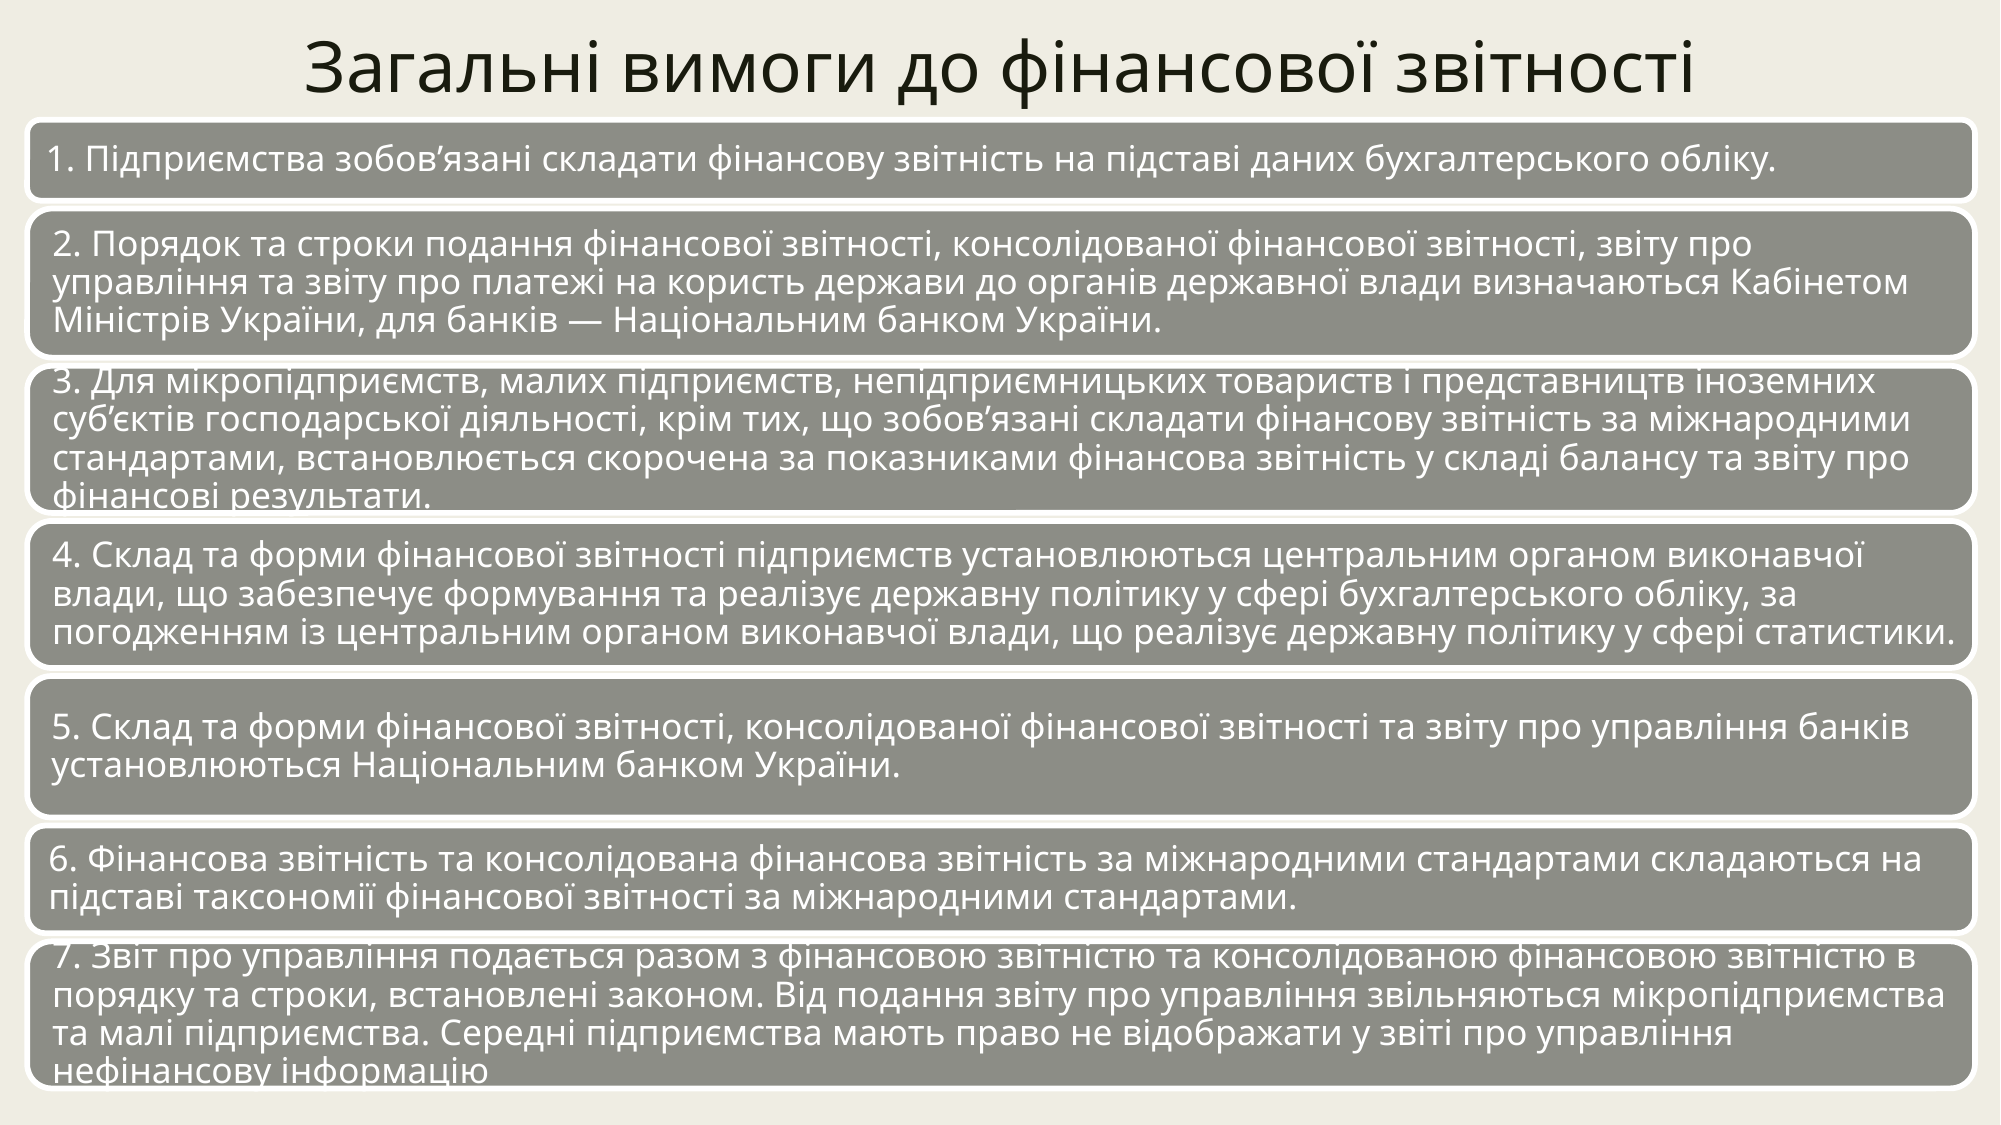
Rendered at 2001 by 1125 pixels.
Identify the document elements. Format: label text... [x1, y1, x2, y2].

title Загальні вимоги до фінансової звітності [213, 24, 1789, 107]
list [27, 107, 1975, 1101]
